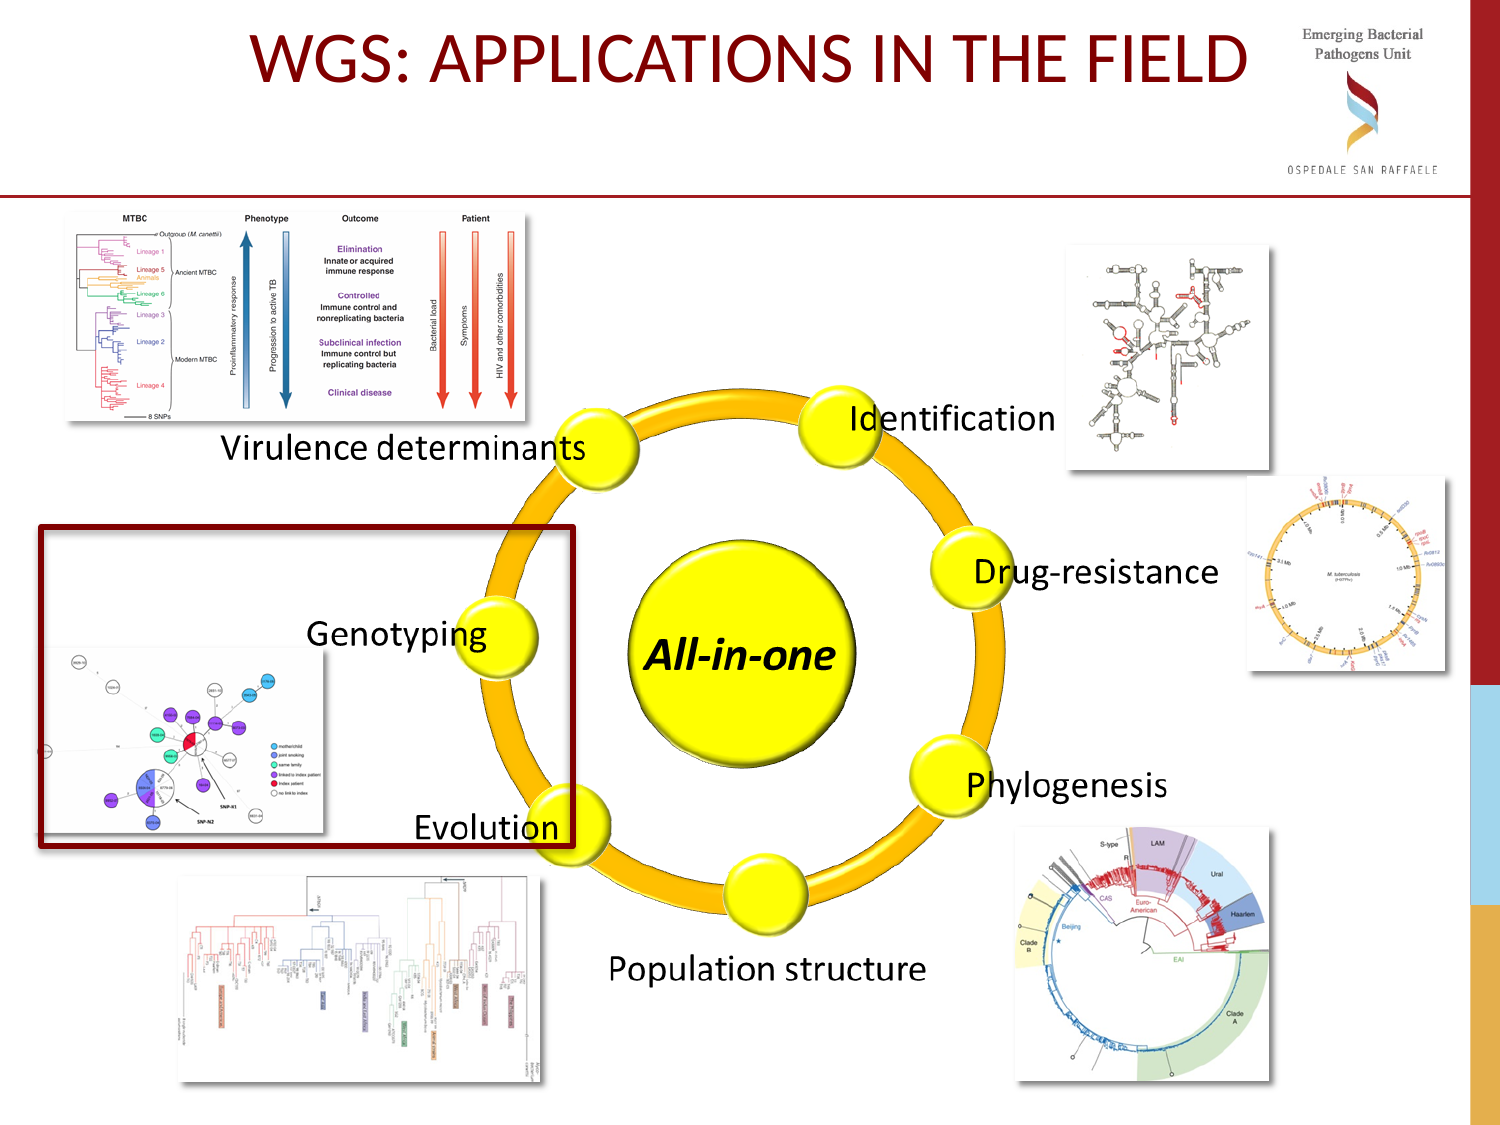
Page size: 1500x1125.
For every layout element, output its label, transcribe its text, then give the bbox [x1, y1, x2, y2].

text_box WGS: applications in the field [0, 1, 1500, 105]
picture [1281, 105, 1442, 178]
picture [29, 207, 1457, 1095]
